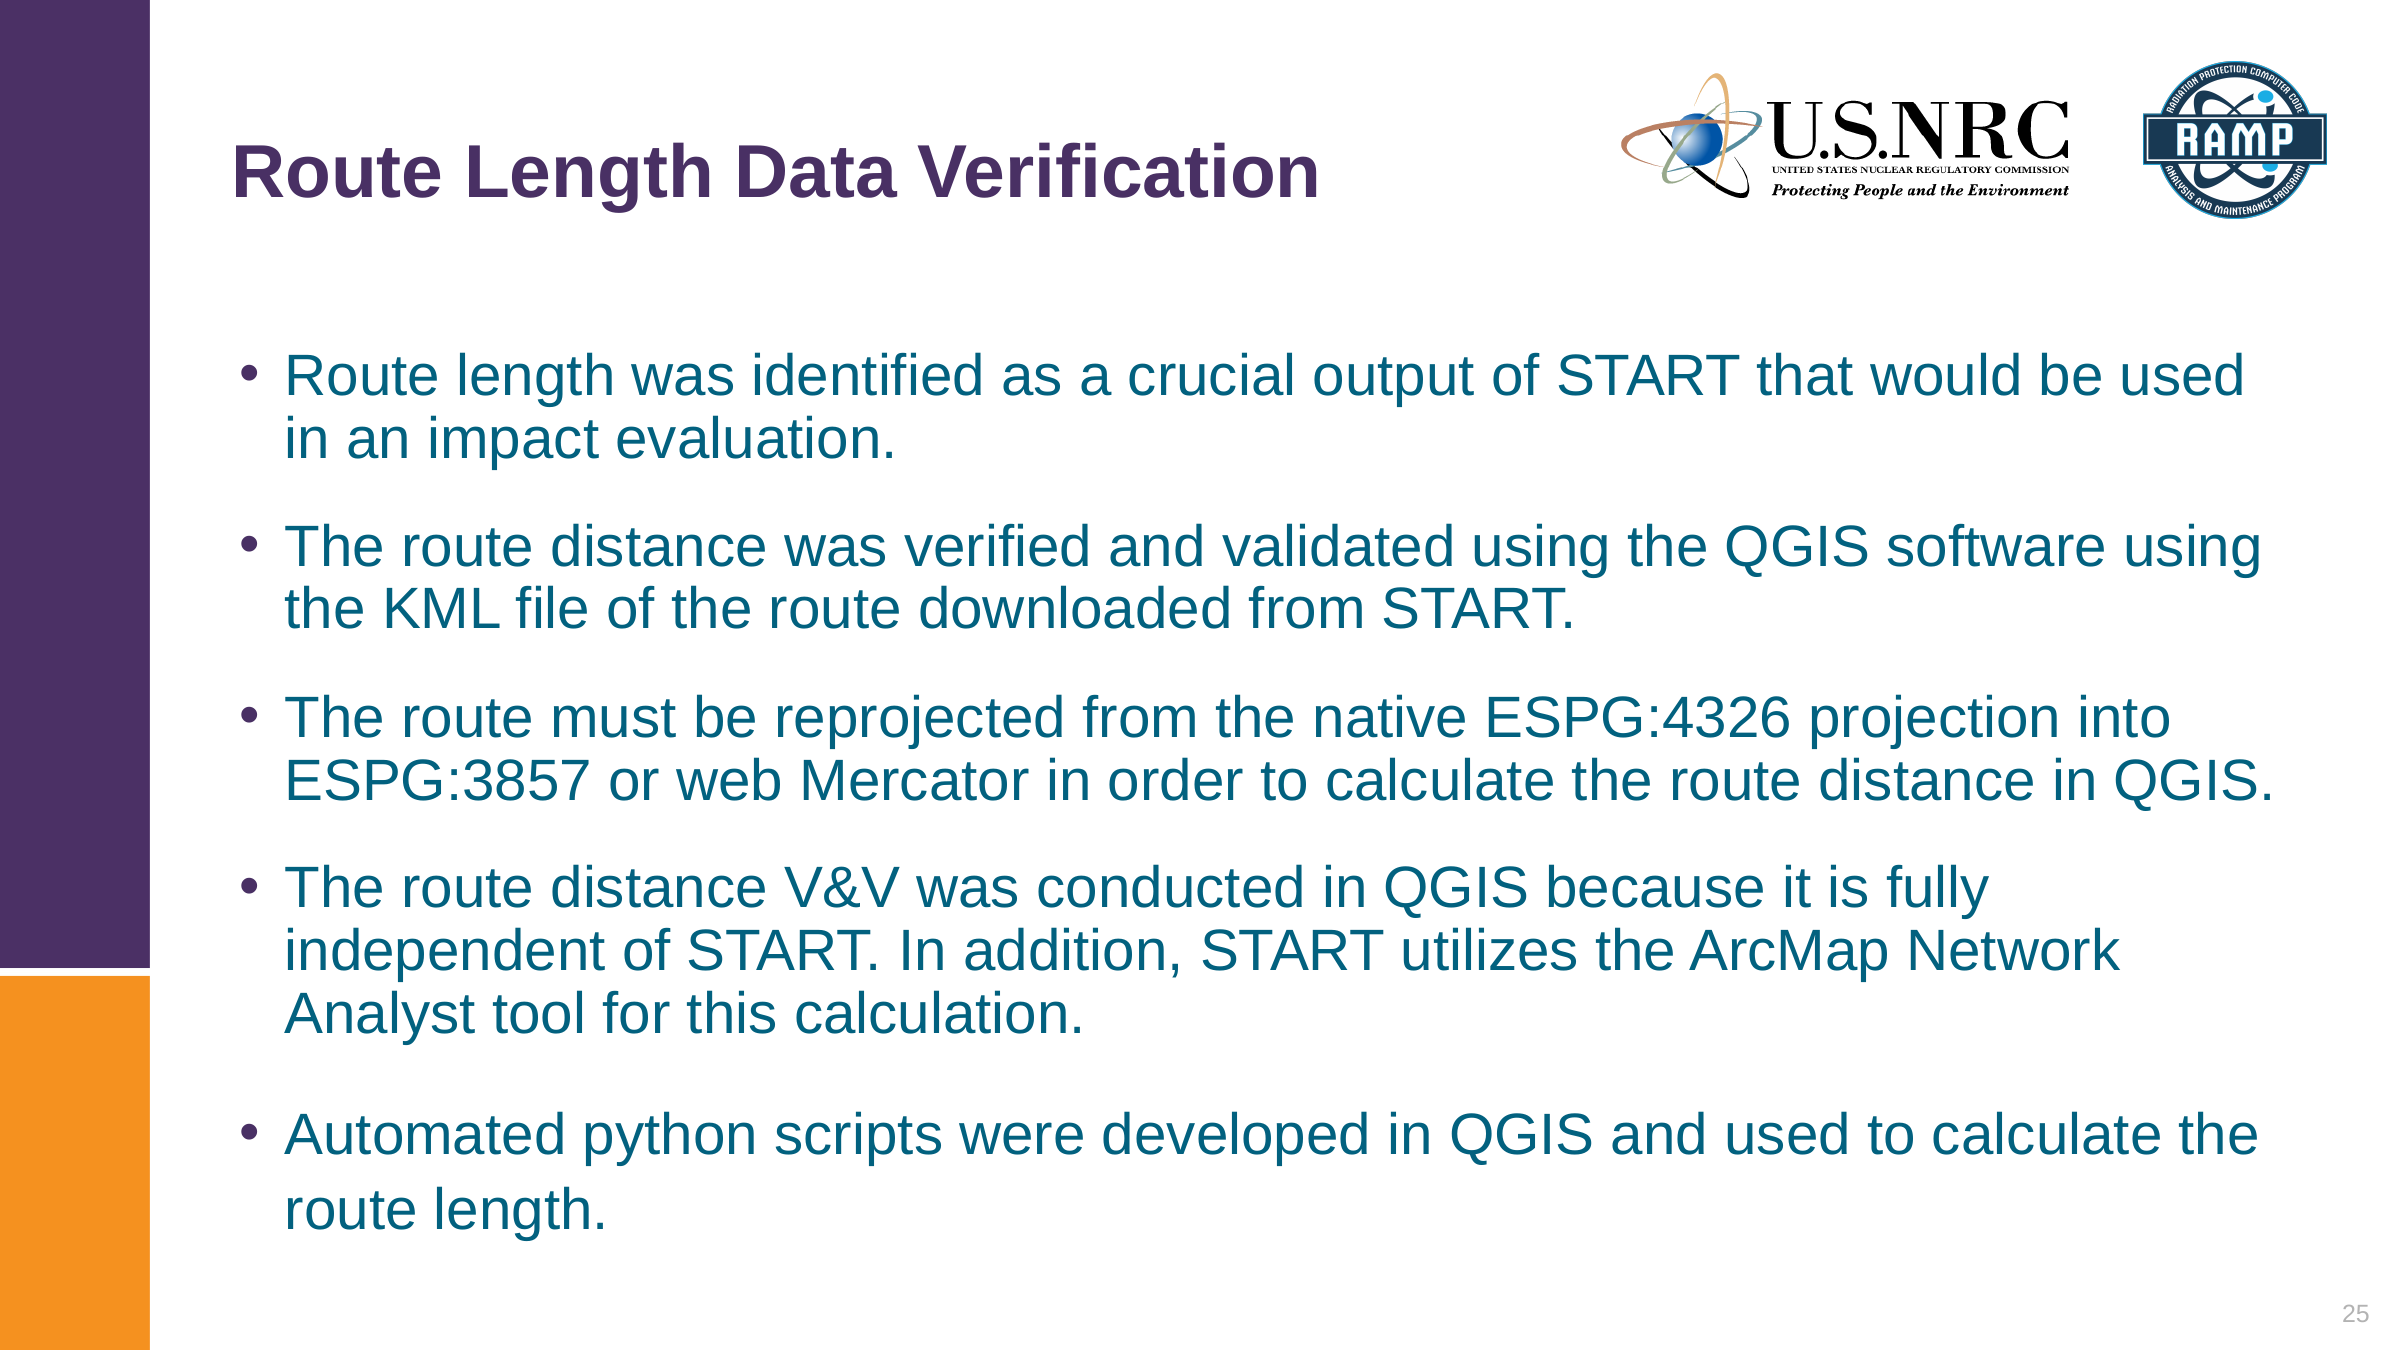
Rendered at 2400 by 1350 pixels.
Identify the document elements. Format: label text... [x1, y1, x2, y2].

picture [2143, 61, 2327, 219]
slide_number 25 [2295, 1275, 2370, 1350]
list Route length was identified as a crucial output of START that would be used in an impact evaluation. The route distance was verified and validated using the QGIS software using the KML file of the route downloaded from START. The route must be reprojected from the native ESPG:4326 projection into ESPG:3857 or web Mercator in order to calculate the route distance in QGIS. The route distance V&V was conducted in QGIS because it is fully independent of START. In addition, START utilizes the ArcMap Network Analyst tool for this calculation. Automated python scripts were developed in QGIS and used to calculate the route length. [225, 337, 2325, 1238]
picture [0, 0, 149, 1350]
title Route Length Data Verification [231, 77, 1556, 222]
picture [1619, 72, 2070, 200]
